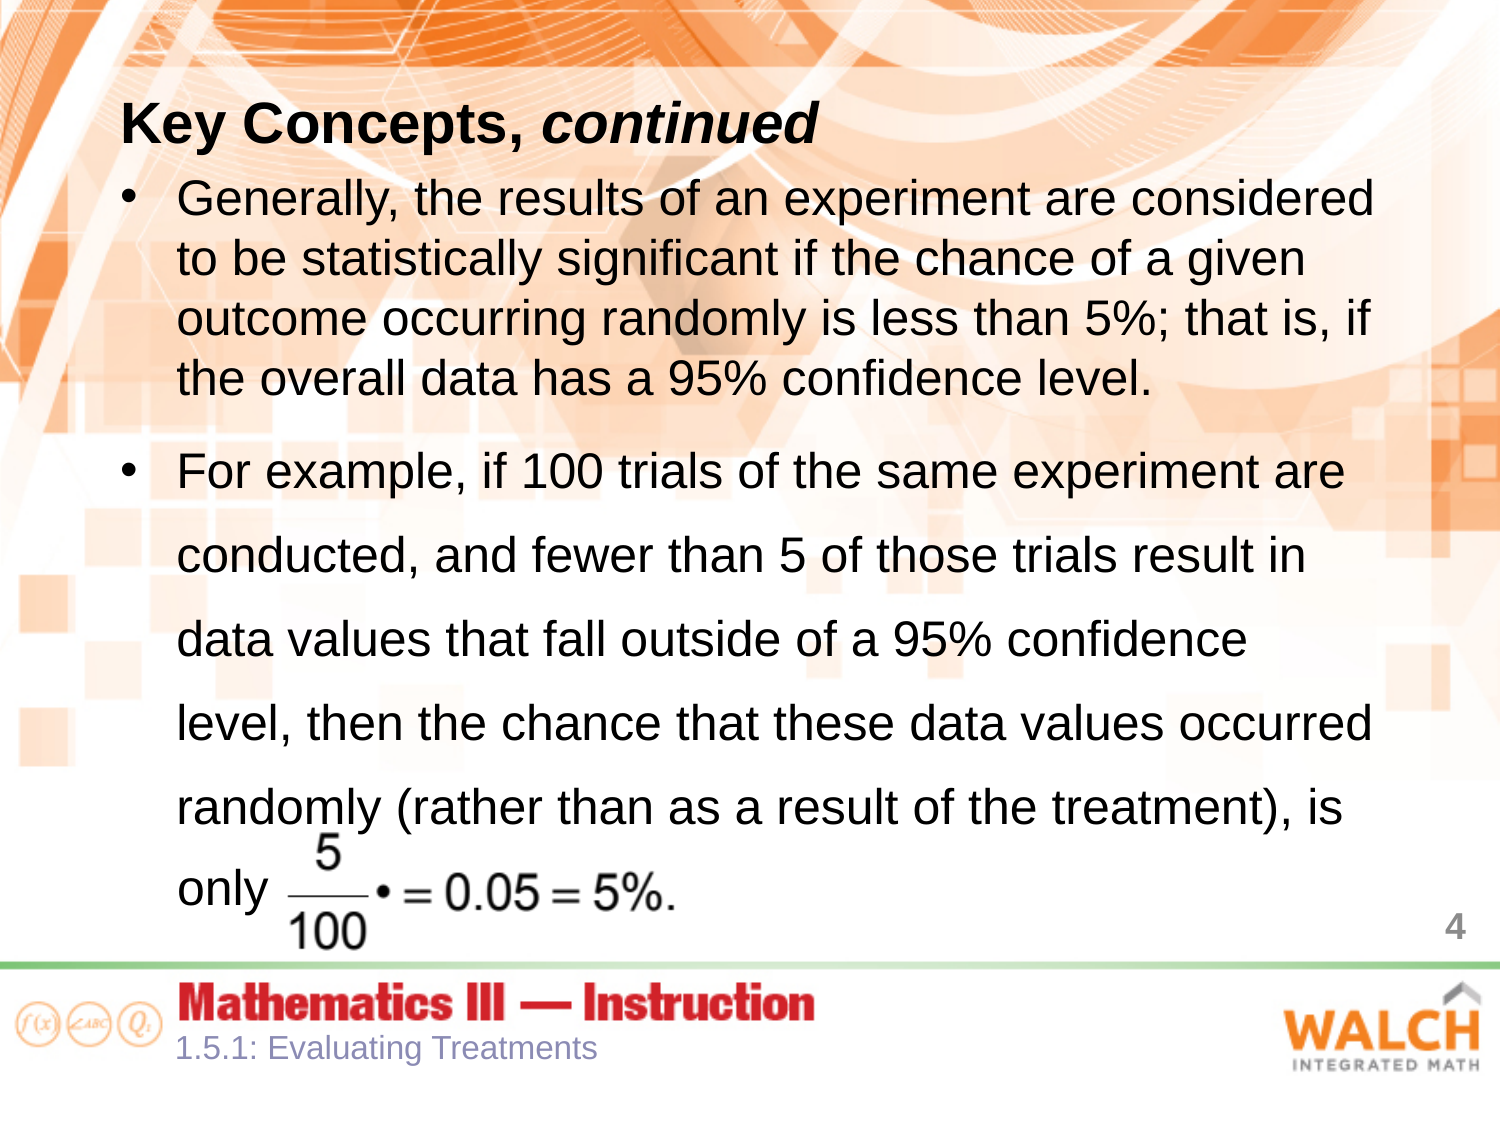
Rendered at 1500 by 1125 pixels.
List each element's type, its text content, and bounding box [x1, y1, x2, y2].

slide_number 4 [1361, 901, 1481, 949]
subtitle Key Concepts, continued Generally, the results of an experiment are considered to be statistically significant if the chance of a given outcome occurring randomly is less than 5%; that is, if the overall data has a 95% confidence level. For example, if 100 trials of the same experiment are conducted, and fewer than 5 of those trials result in data values that fall outside of a 95% confidence level, then the chance that these data values occurred randomly (rather than as a result of the treatment), is only [105, 70, 1394, 949]
footer 1.5.1: Evaluating Treatments [160, 1024, 1102, 1069]
picture [0, 0, 1500, 1091]
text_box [285, 818, 676, 951]
